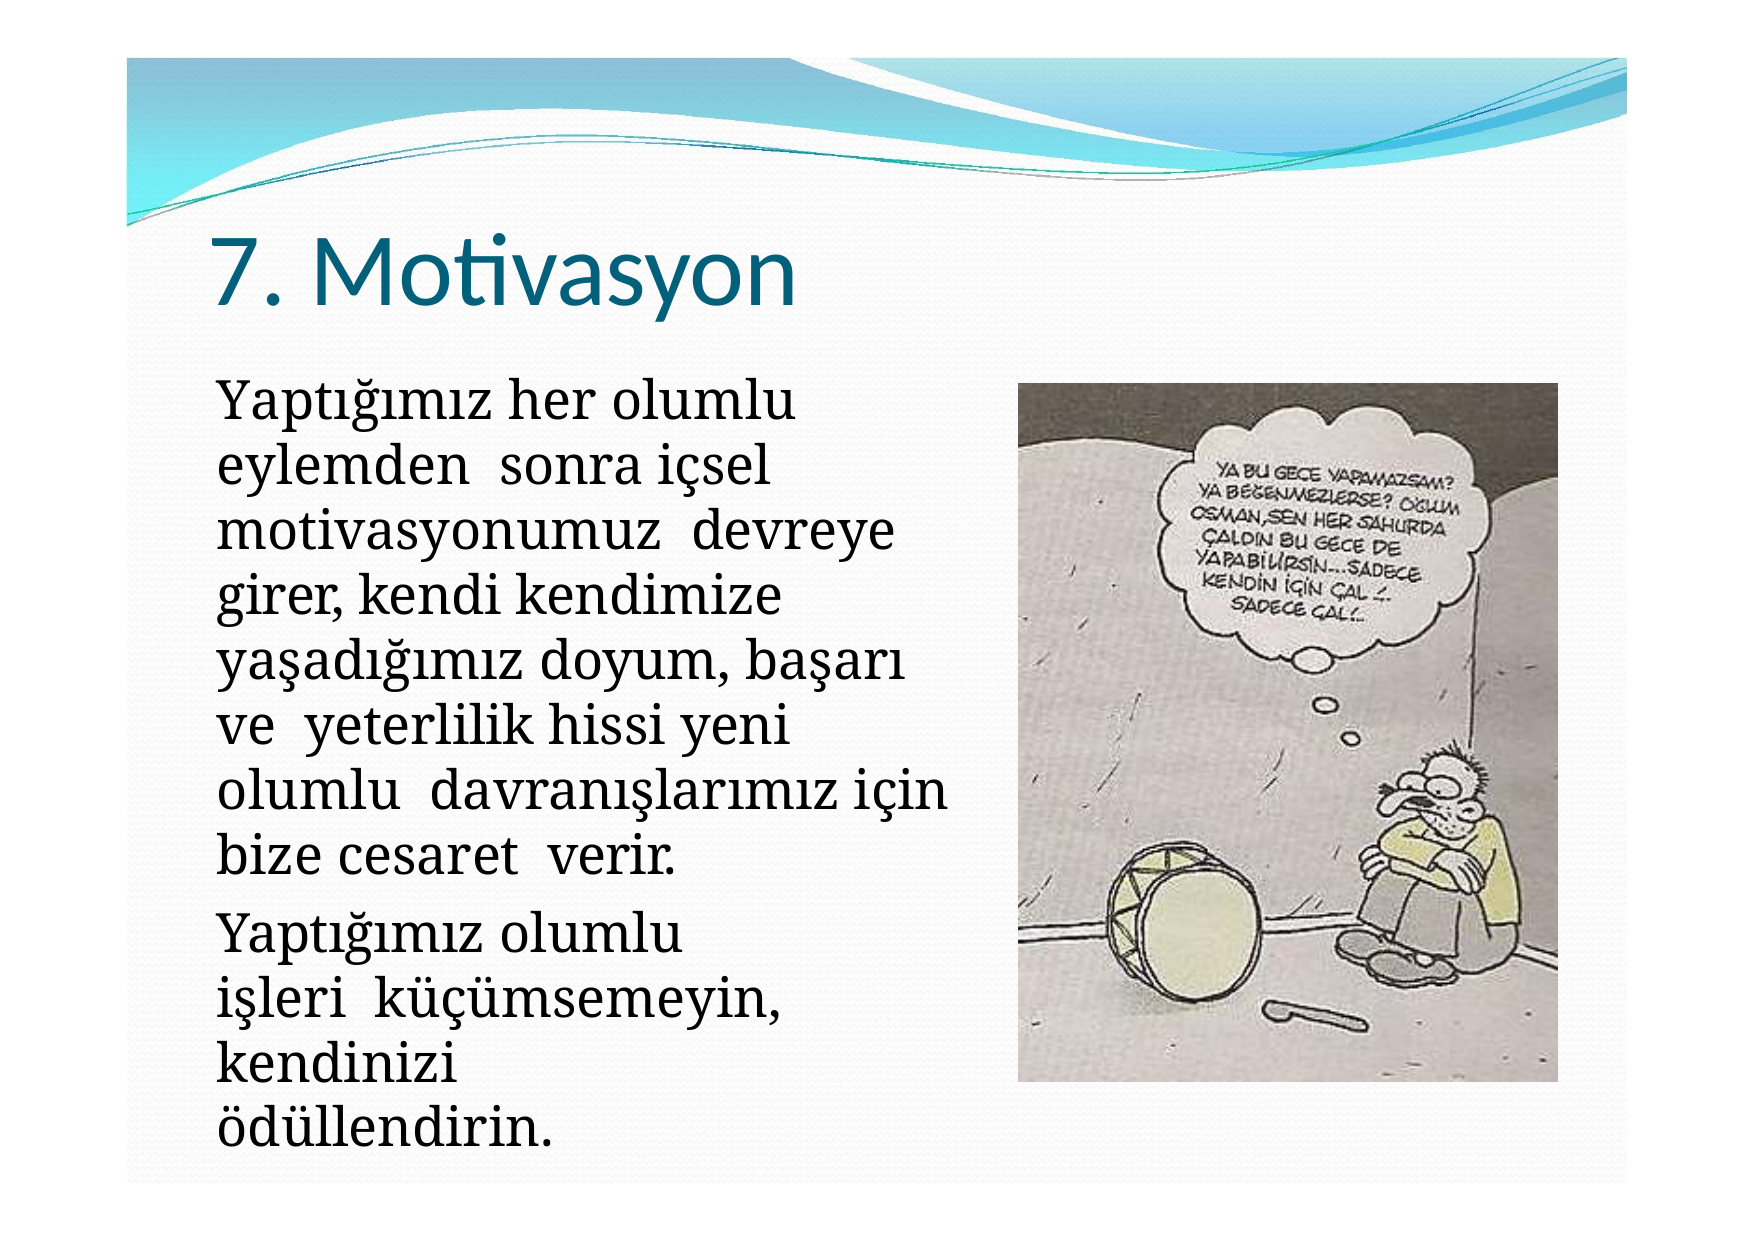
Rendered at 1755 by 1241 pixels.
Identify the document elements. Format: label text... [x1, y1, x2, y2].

text_box Yaptığımız her olumlu eylemden sonra içsel motivasyonumuz devreye girer, kendi kendimize yaşadığımız doyum, başarı ve yeterlilik hissi yeni olumlu davranışlarımız için bize cesaret verir. Yaptığımız olumlu işleri küçümsemeyin, kendinizi ödüllendirin. [214, 363, 979, 1158]
picture [126, 57, 1627, 1183]
title 7. Motivasyon [205, 199, 806, 409]
